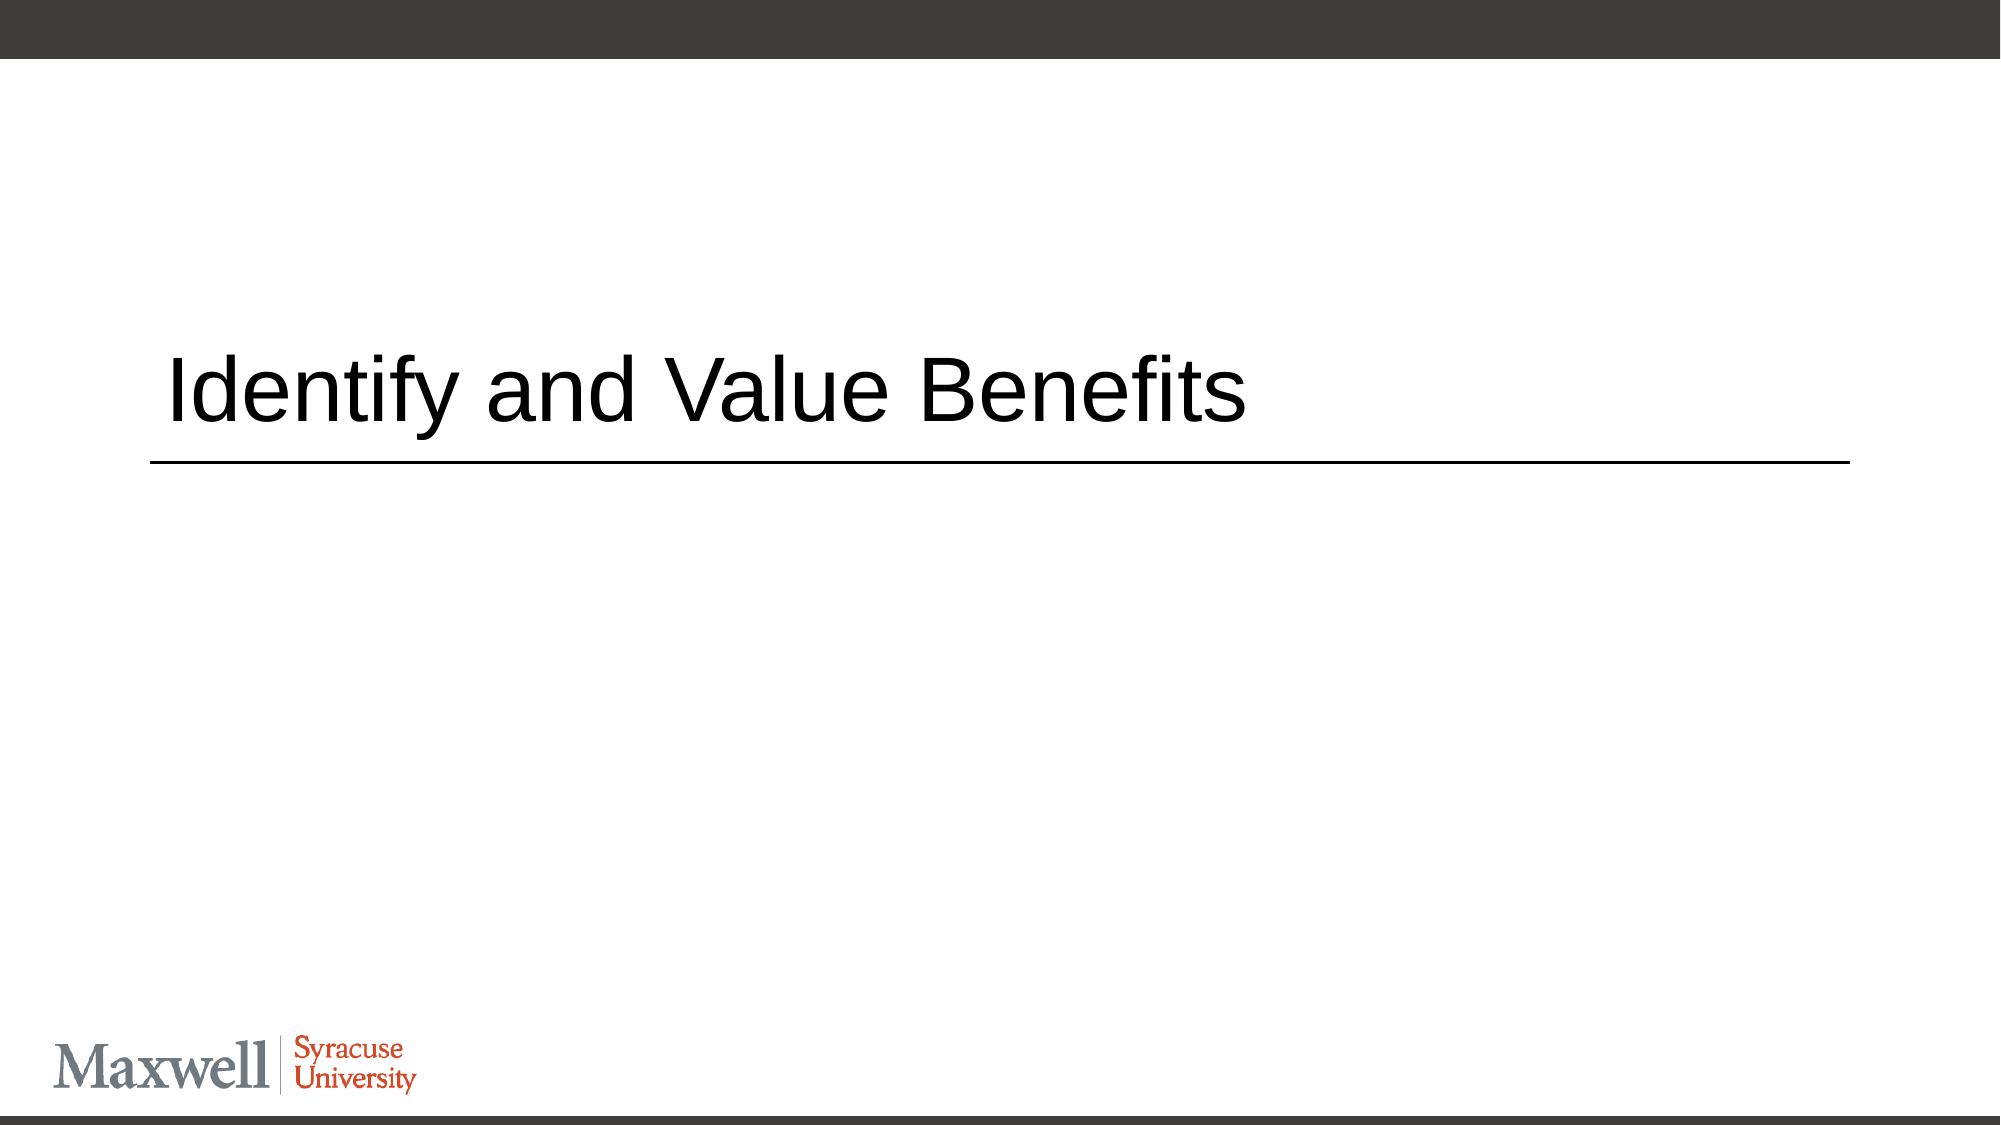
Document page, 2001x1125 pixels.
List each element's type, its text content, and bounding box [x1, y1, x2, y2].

title Identify and Value Benefits [150, 299, 1850, 448]
picture [53, 1035, 417, 1095]
